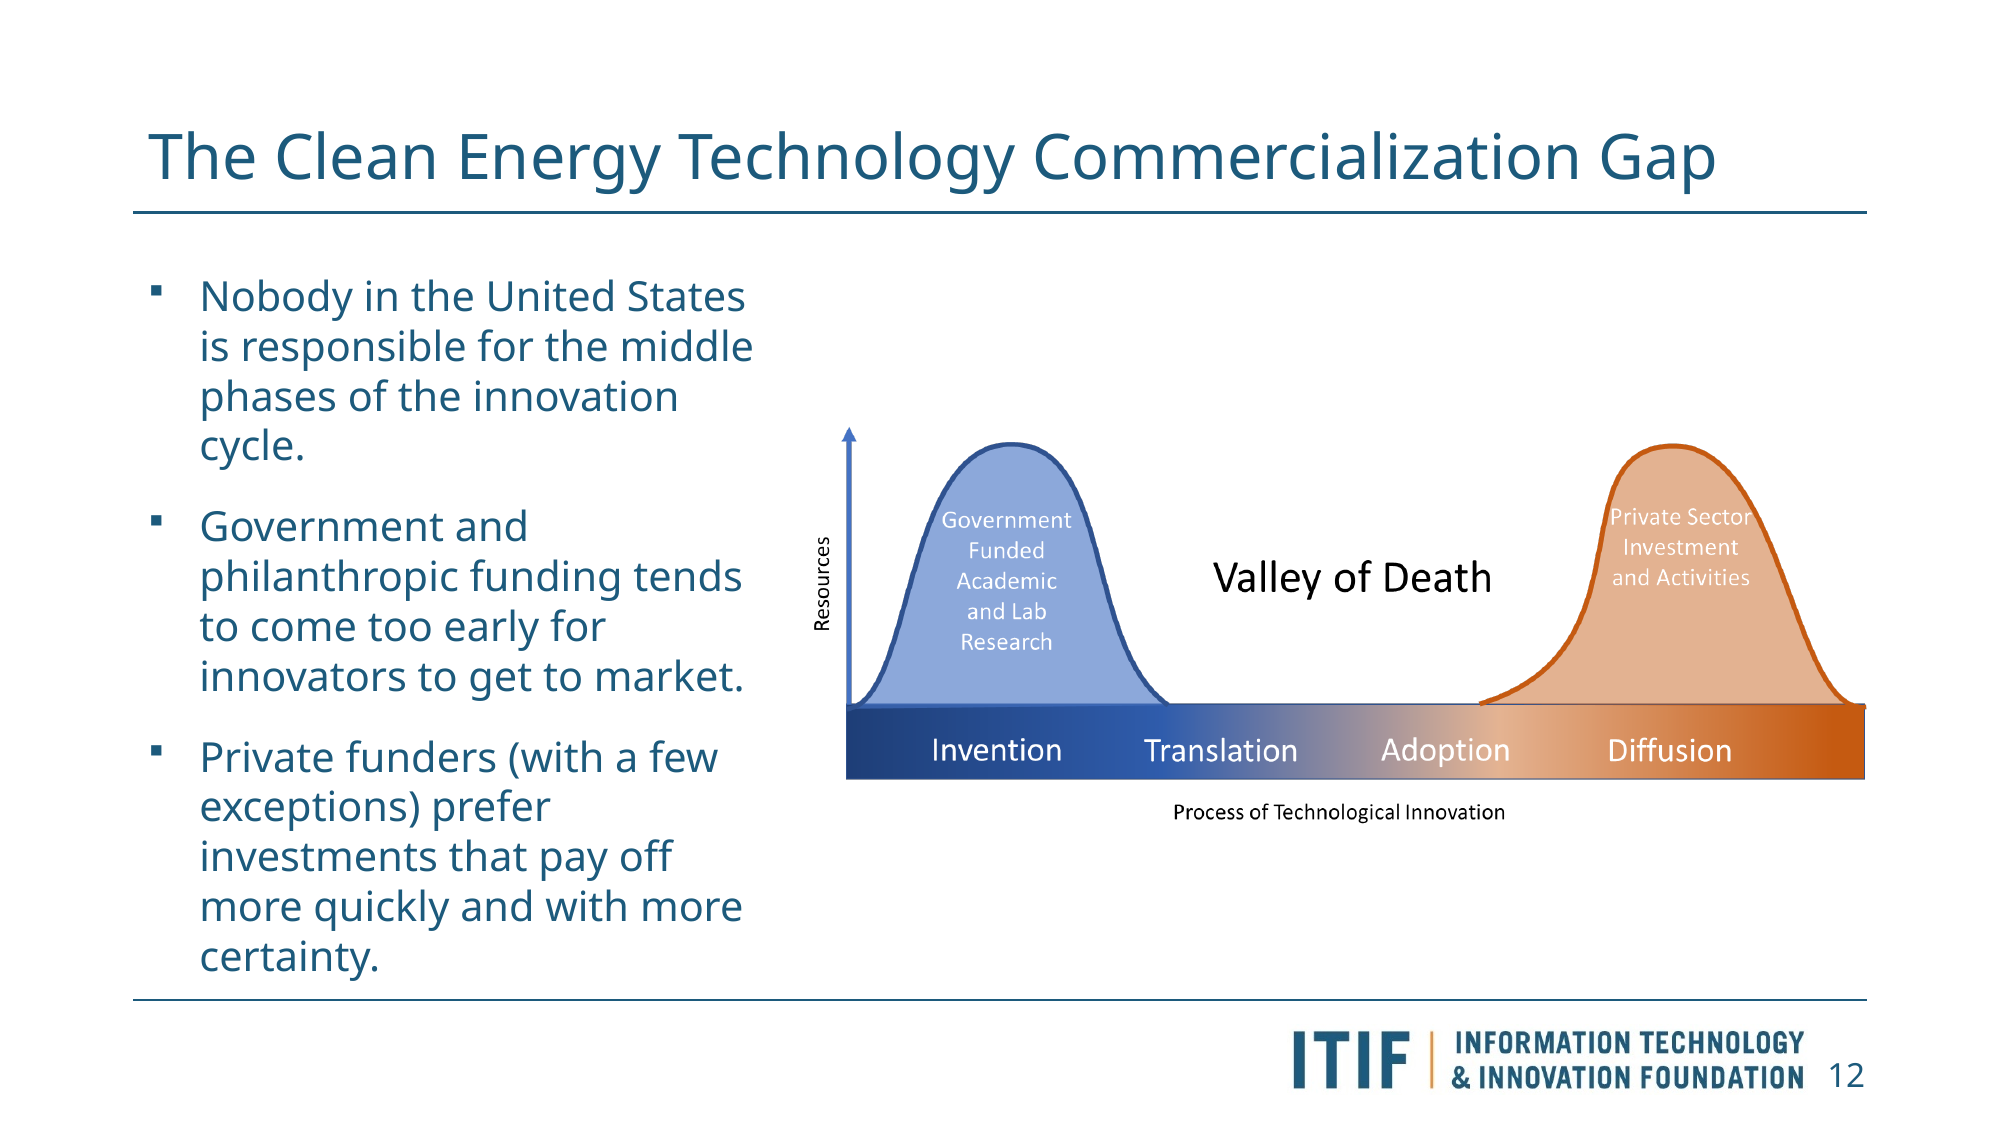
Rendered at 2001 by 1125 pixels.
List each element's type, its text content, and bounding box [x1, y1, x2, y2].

list Nobody in the United States is responsible for the middle phases of the innovation cycle. Government and philanthropic funding tends to come too early for innovators to get to market. Private funders (with a few exceptions) prefer investments that pay off more quickly and with more certainty. [133, 262, 800, 988]
slide_number 12 [1812, 1046, 1888, 1094]
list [799, 411, 1867, 839]
picture [1287, 1024, 1808, 1095]
title The Clean Energy Technology Commercialization Gap [133, 50, 1867, 200]
